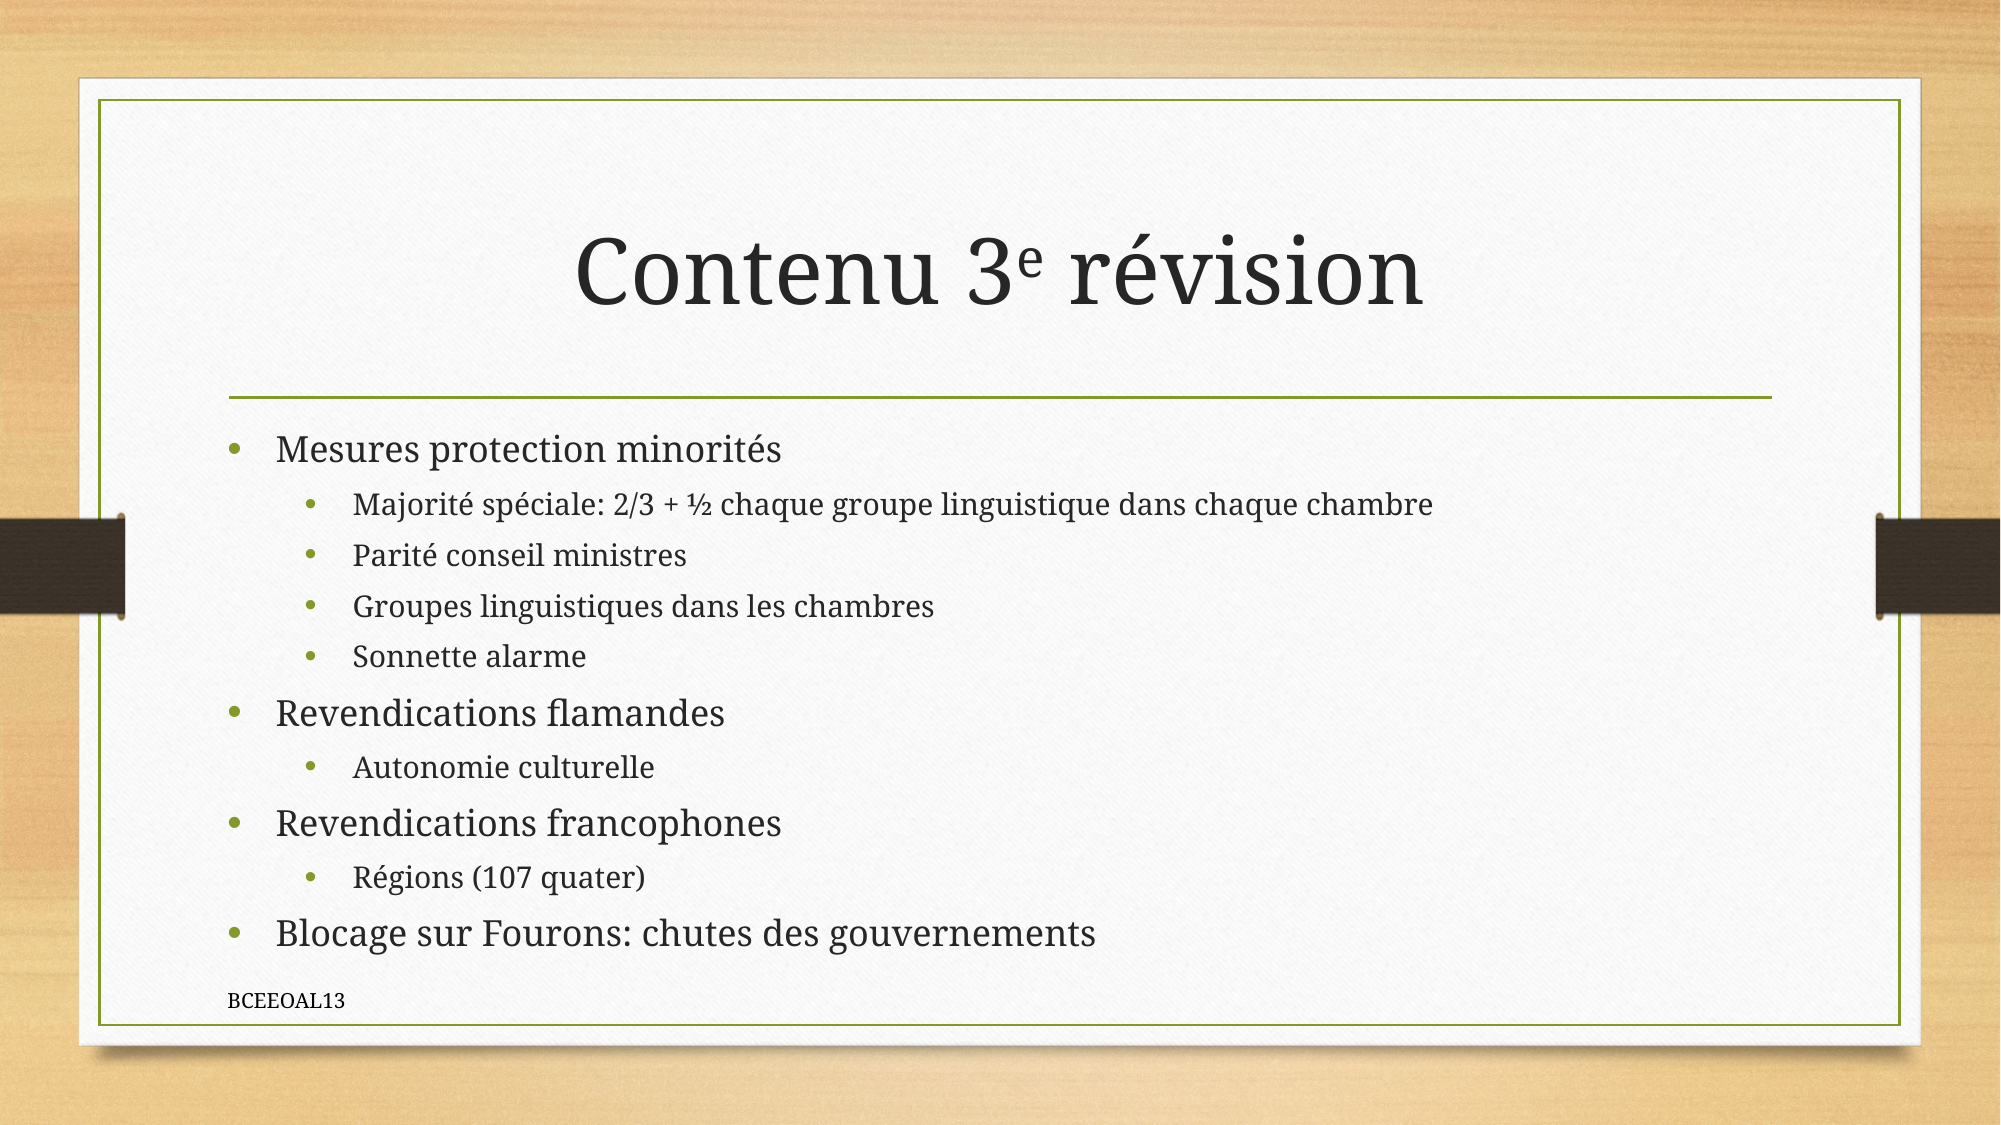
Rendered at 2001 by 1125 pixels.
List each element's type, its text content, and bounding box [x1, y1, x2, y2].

picture [0, 0, 2001, 1125]
footer BCEEOAL13 [212, 979, 1411, 1025]
title Contenu 3e révision [212, 161, 1788, 375]
list Mesures protection minorités Majorité spéciale: 2/3 + ½ chaque groupe linguistique dans chaque chambre Parité conseil ministres Groupes linguistiques dans les chambres Sonnette alarme Revendications flamandes Autonomie culturelle Revendications francophones Régions (107 quater) Blocage sur Fourons: chutes des gouvernements [212, 419, 1788, 964]
